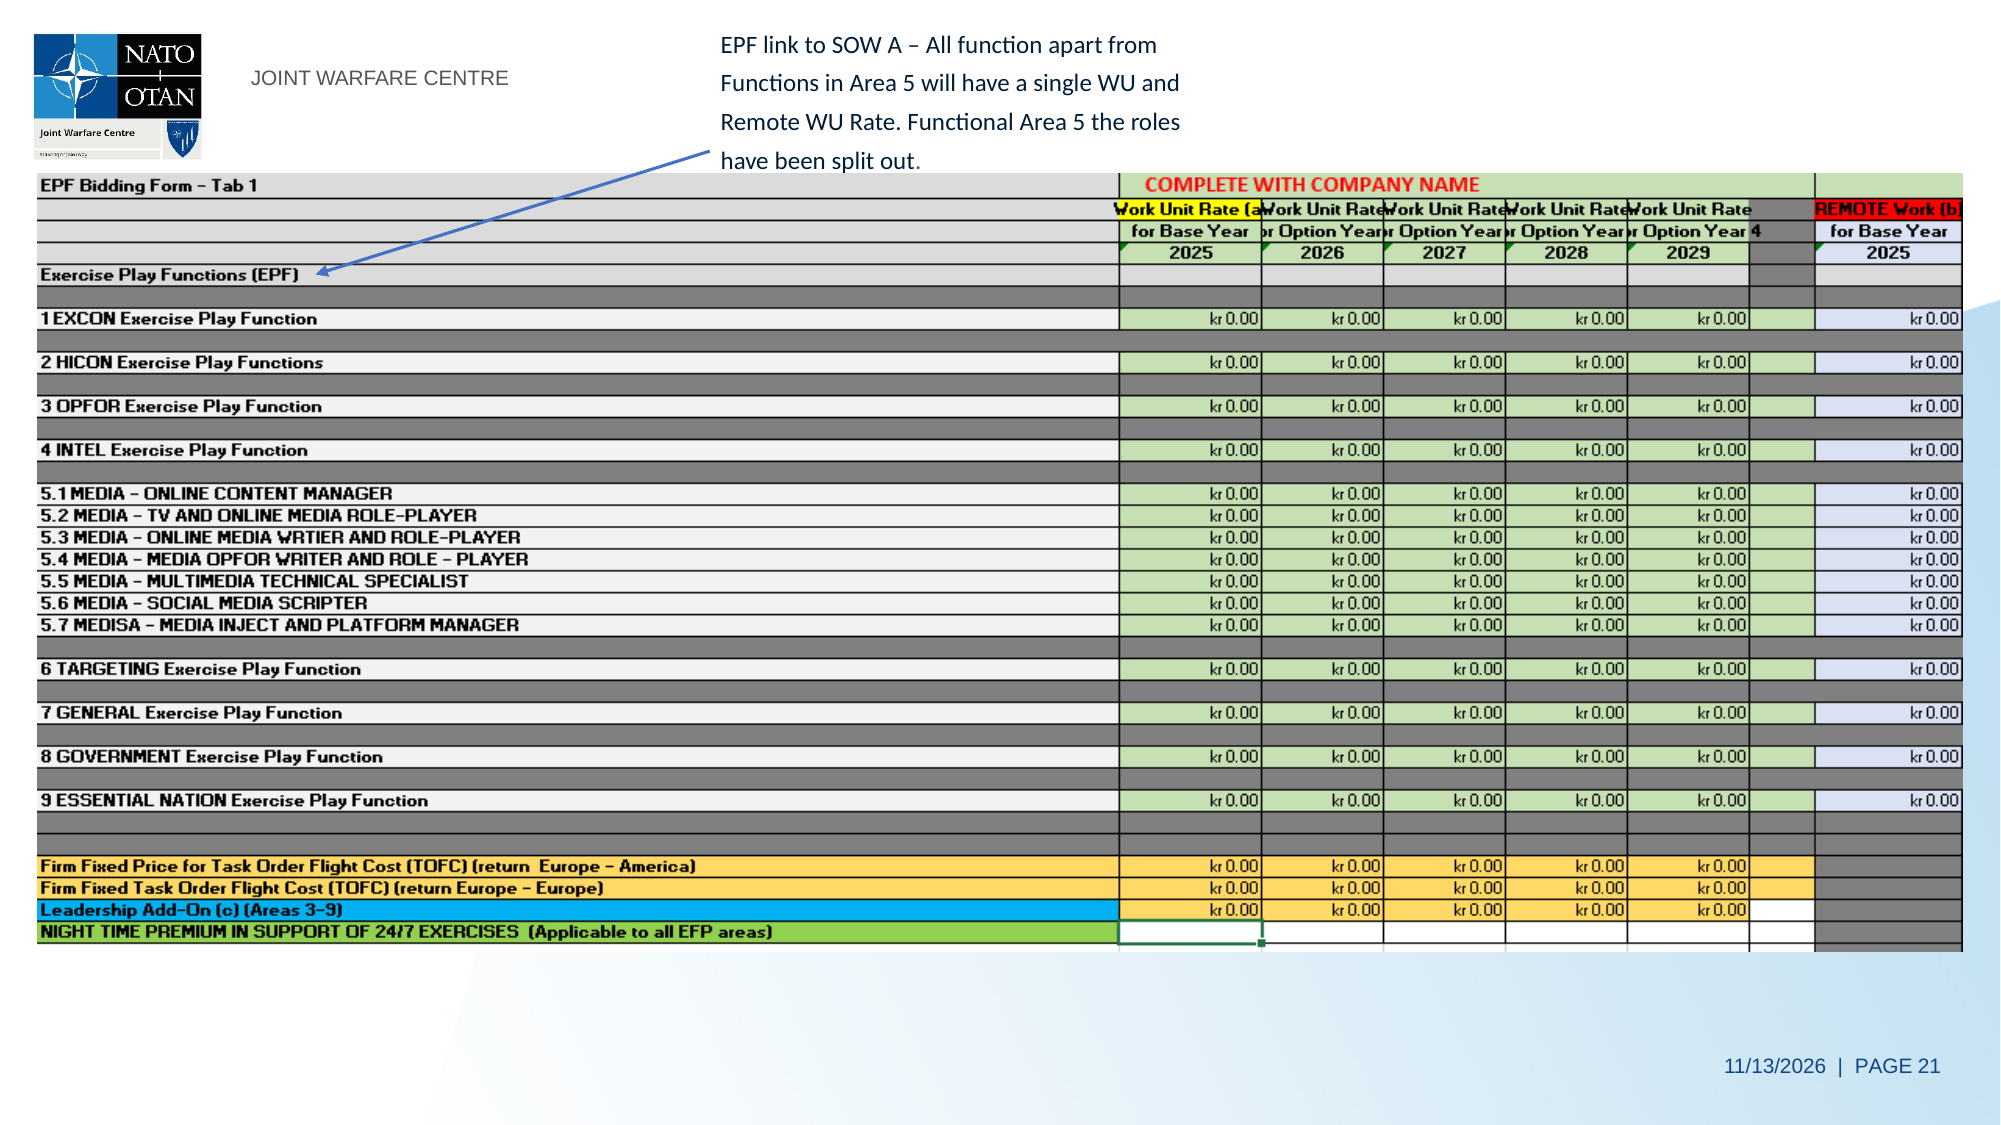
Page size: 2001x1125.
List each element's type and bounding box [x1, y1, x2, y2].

picture [0, 0, 2001, 1125]
text_box [315, 10, 1307, 275]
slide_number [1505, 1034, 1956, 1095]
